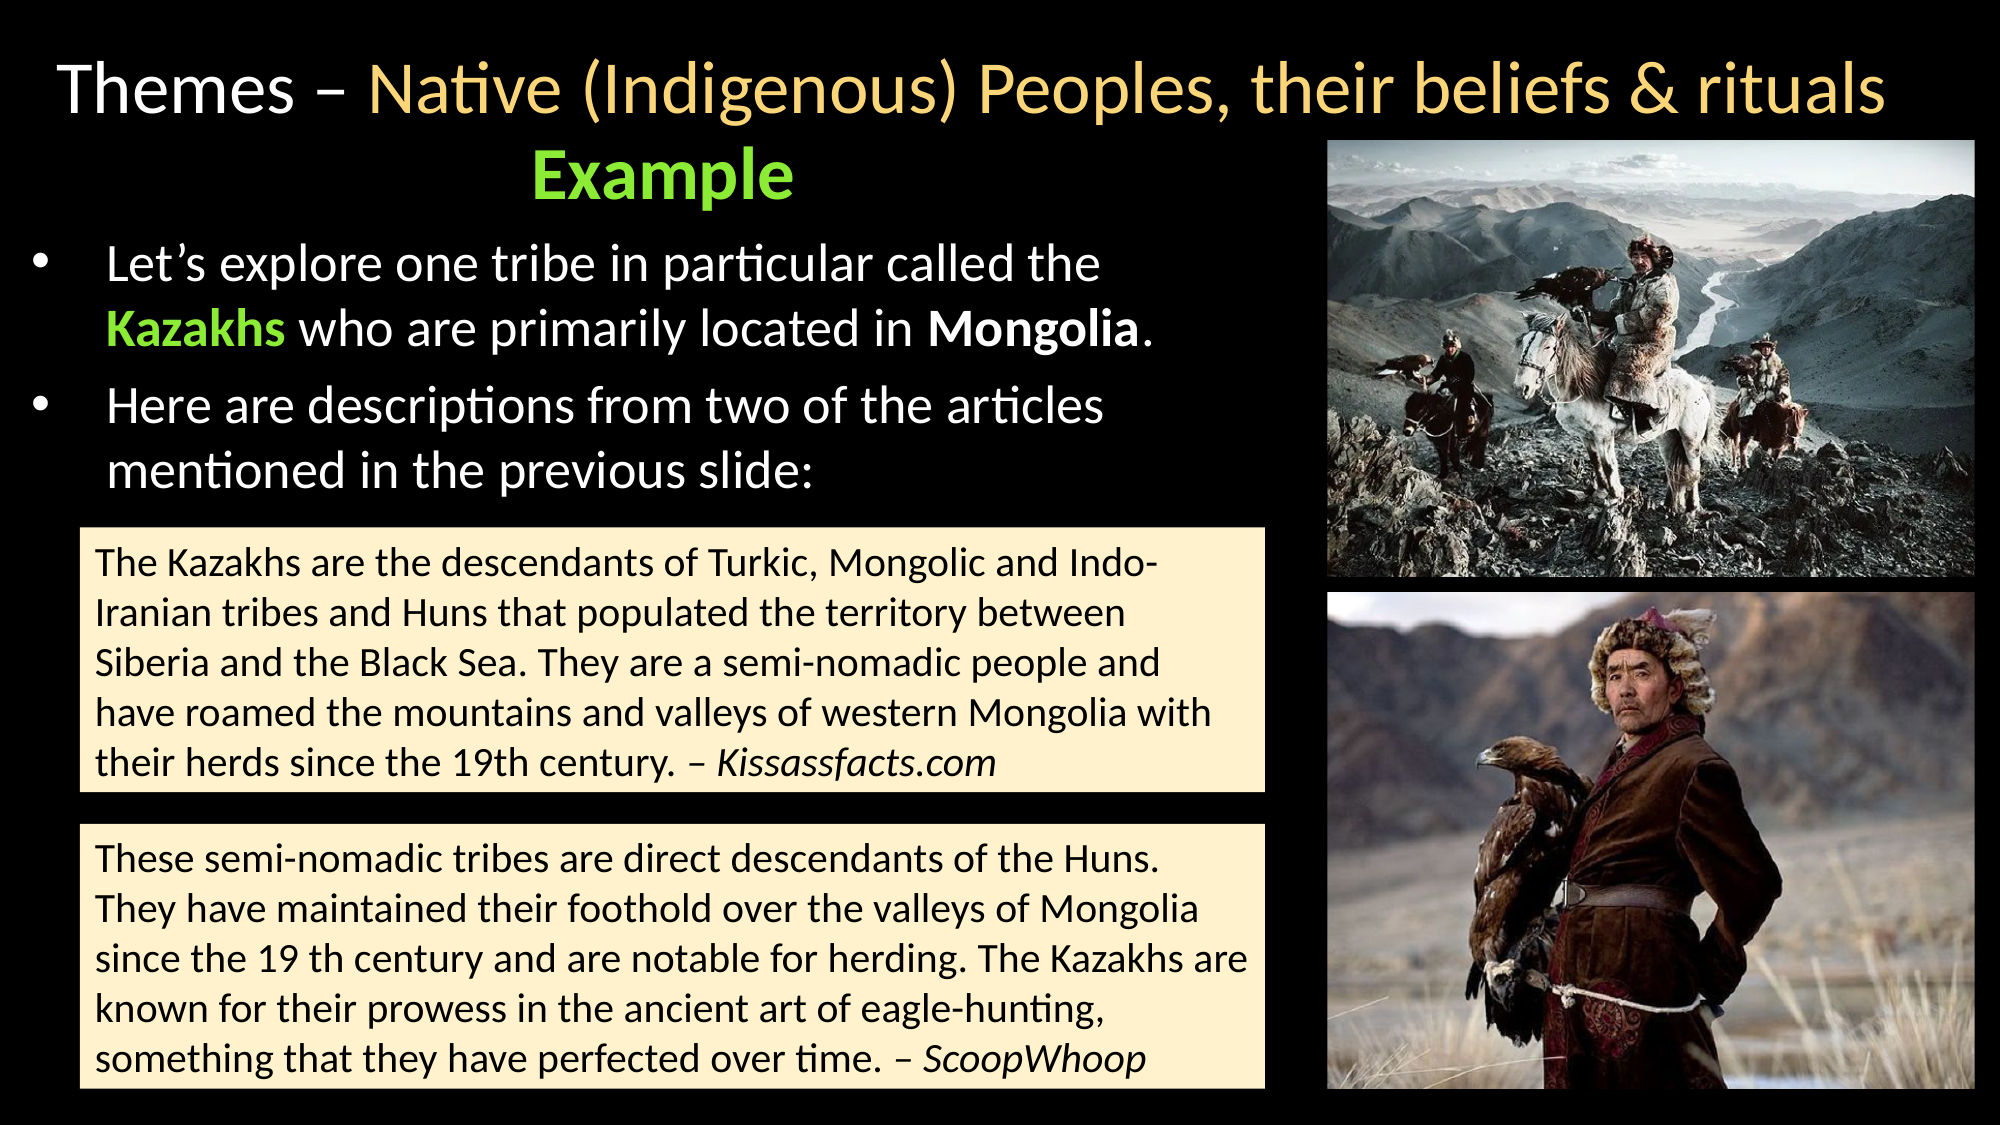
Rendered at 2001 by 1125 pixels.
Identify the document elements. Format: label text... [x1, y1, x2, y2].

text_box These semi-nomadic tribes are direct descendants of the Huns. They have maintained their foothold over the valleys of Mongolia since the 19 th century and are notable for herding. The Kazakhs are known for their prowess in the ancient art of eagle-hunting, something that they have perfected over time. – ScoopWhoop [79, 823, 1265, 1089]
text_box Themes – Native (Indigenous) Peoples, their beliefs & rituals [0, 14, 1966, 139]
picture [1327, 592, 1975, 1089]
text_box Example Let’s explore one tribe in particular called the Kazakhs who are primarily located in Mongolia. Here are descriptions from two of the articles mentioned in the previous slide: [16, 139, 1311, 673]
text_box The Kazakhs are the descendants of Turkic, Mongolic and Indo-Iranian tribes and Huns that populated the territory between Siberia and the Black Sea. They are a semi-nomadic people and have roamed the mountains and valleys of western Mongolia with their herds since the 19th century. – Kissassfacts.com [79, 527, 1265, 793]
picture [1327, 140, 1975, 577]
